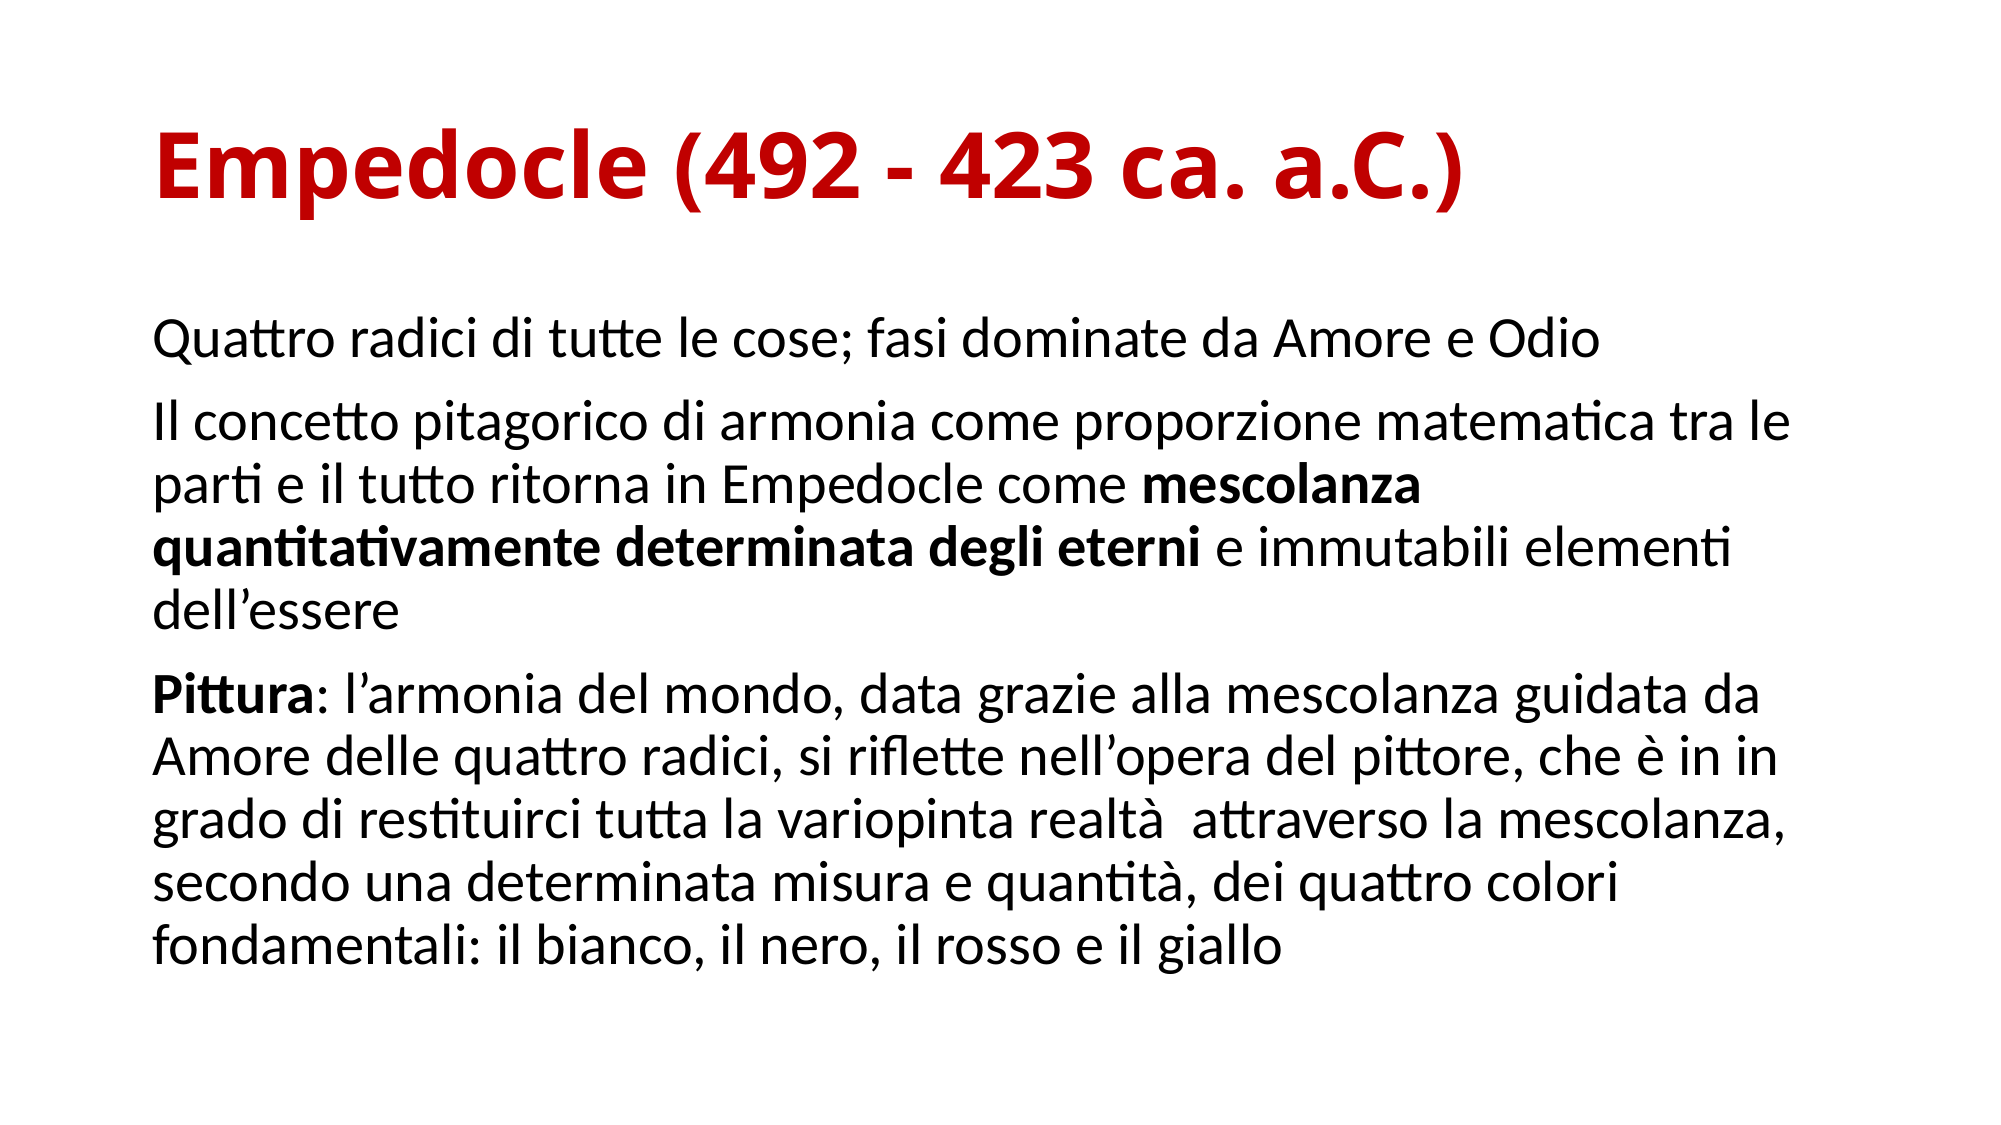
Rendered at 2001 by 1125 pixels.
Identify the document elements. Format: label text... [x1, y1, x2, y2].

title Empedocle (492 - 423 ca. a.C.) [137, 59, 1863, 278]
list Quattro radici di tutte le cose; fasi dominate da Amore e Odio Il concetto pitagorico di armonia come proporzione matematica tra le parti e il tutto ritorna in Empedocle come mescolanza quantitativamente determinata degli eterni e immutabili elementi dell’essere Pittura: l’armonia del mondo, data grazie alla mescolanza guidata da Amore delle quattro radici, si riflette nell’opera del pittore, che è in in grado di restituirci tutta la variopinta realtà attraverso la mescolanza, secondo una determinata misura e quantità, dei quattro colori fondamentali: il bianco, il nero, il rosso e il giallo [137, 299, 1863, 1014]
